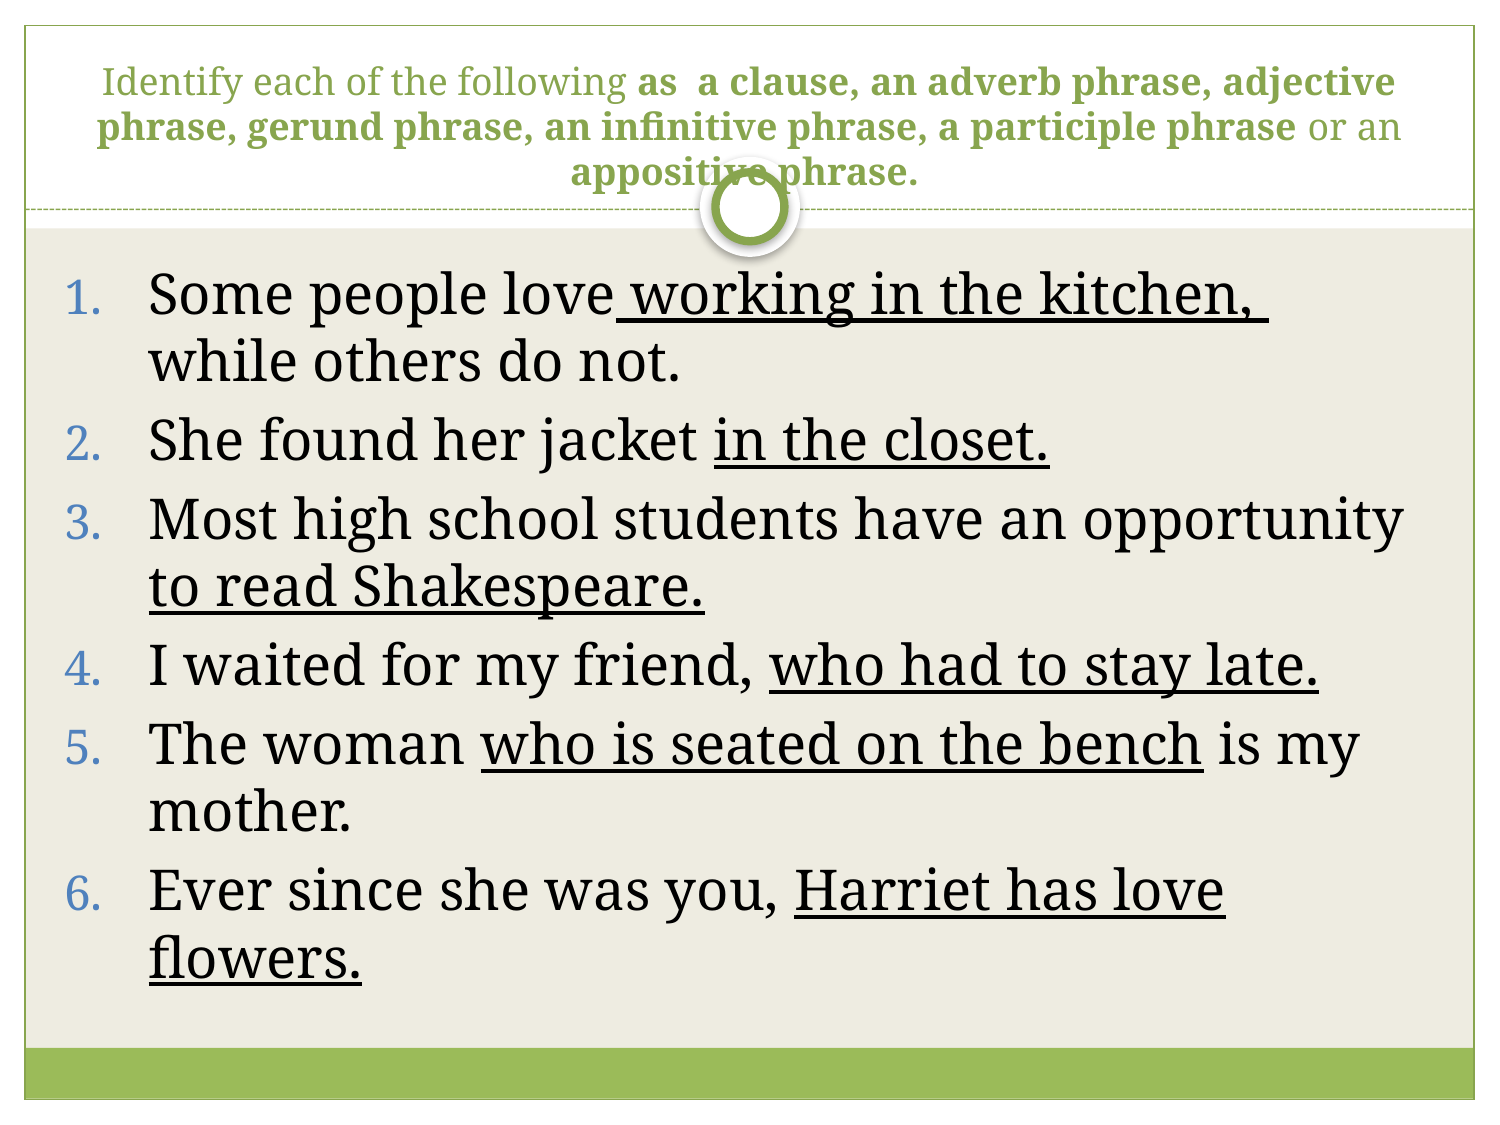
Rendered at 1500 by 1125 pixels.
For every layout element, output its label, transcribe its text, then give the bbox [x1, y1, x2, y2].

title Identify each of the following as a clause, an adverb phrase, adjective phrase, gerund phrase, an infinitive phrase, a participle phrase or an appositive phrase. [49, 37, 1450, 200]
list Some people love working in the kitchen, while others do not. She found her jacket in the closet. Most high school students have an opportunity to read Shakespeare. I waited for my friend, who had to stay late. The woman who is seated on the bench is my mother. Ever since she was you, Harriet has love flowers. [49, 250, 1445, 1001]
